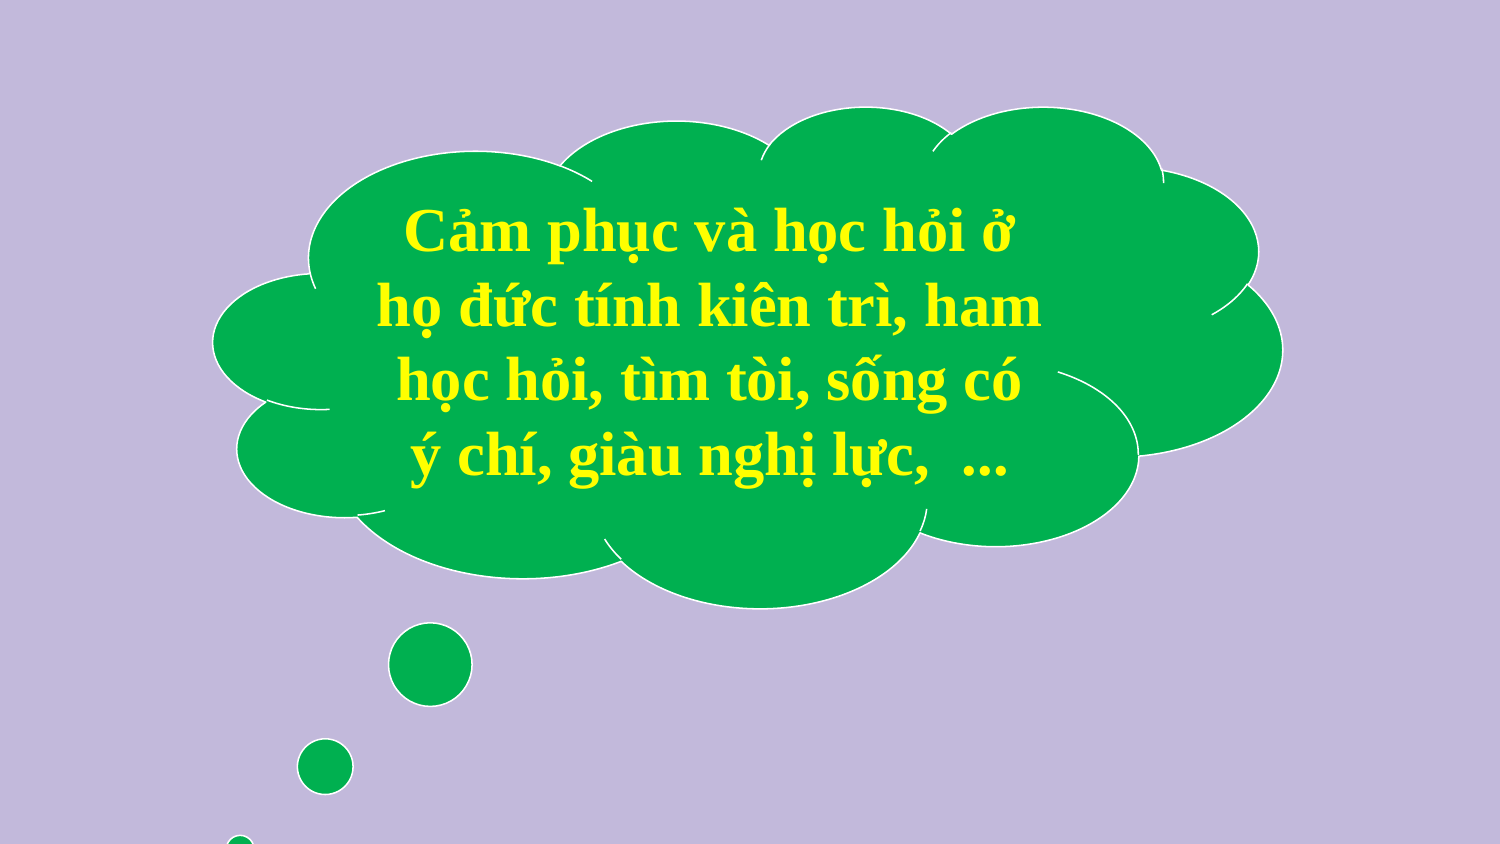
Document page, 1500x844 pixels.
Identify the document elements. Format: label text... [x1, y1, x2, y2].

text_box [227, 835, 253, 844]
text_box Cảm phục và học hỏi ở họ đức tính kiên trì, ham học hỏi, tìm tòi, sống có ý chí, giàu nghị lực, ... [297, 738, 354, 795]
text_box Cảm phục và học hỏi ở họ đức tính kiên trì, ham học hỏi, tìm tòi, sống có ý chí, giàu nghị lực, ... [388, 622, 473, 707]
text_box Cảm phục và học hỏi ở họ đức tính kiên trì, ham học hỏi, tìm tòi, sống có ý chí, giàu nghị lực, ... [212, 107, 1283, 609]
